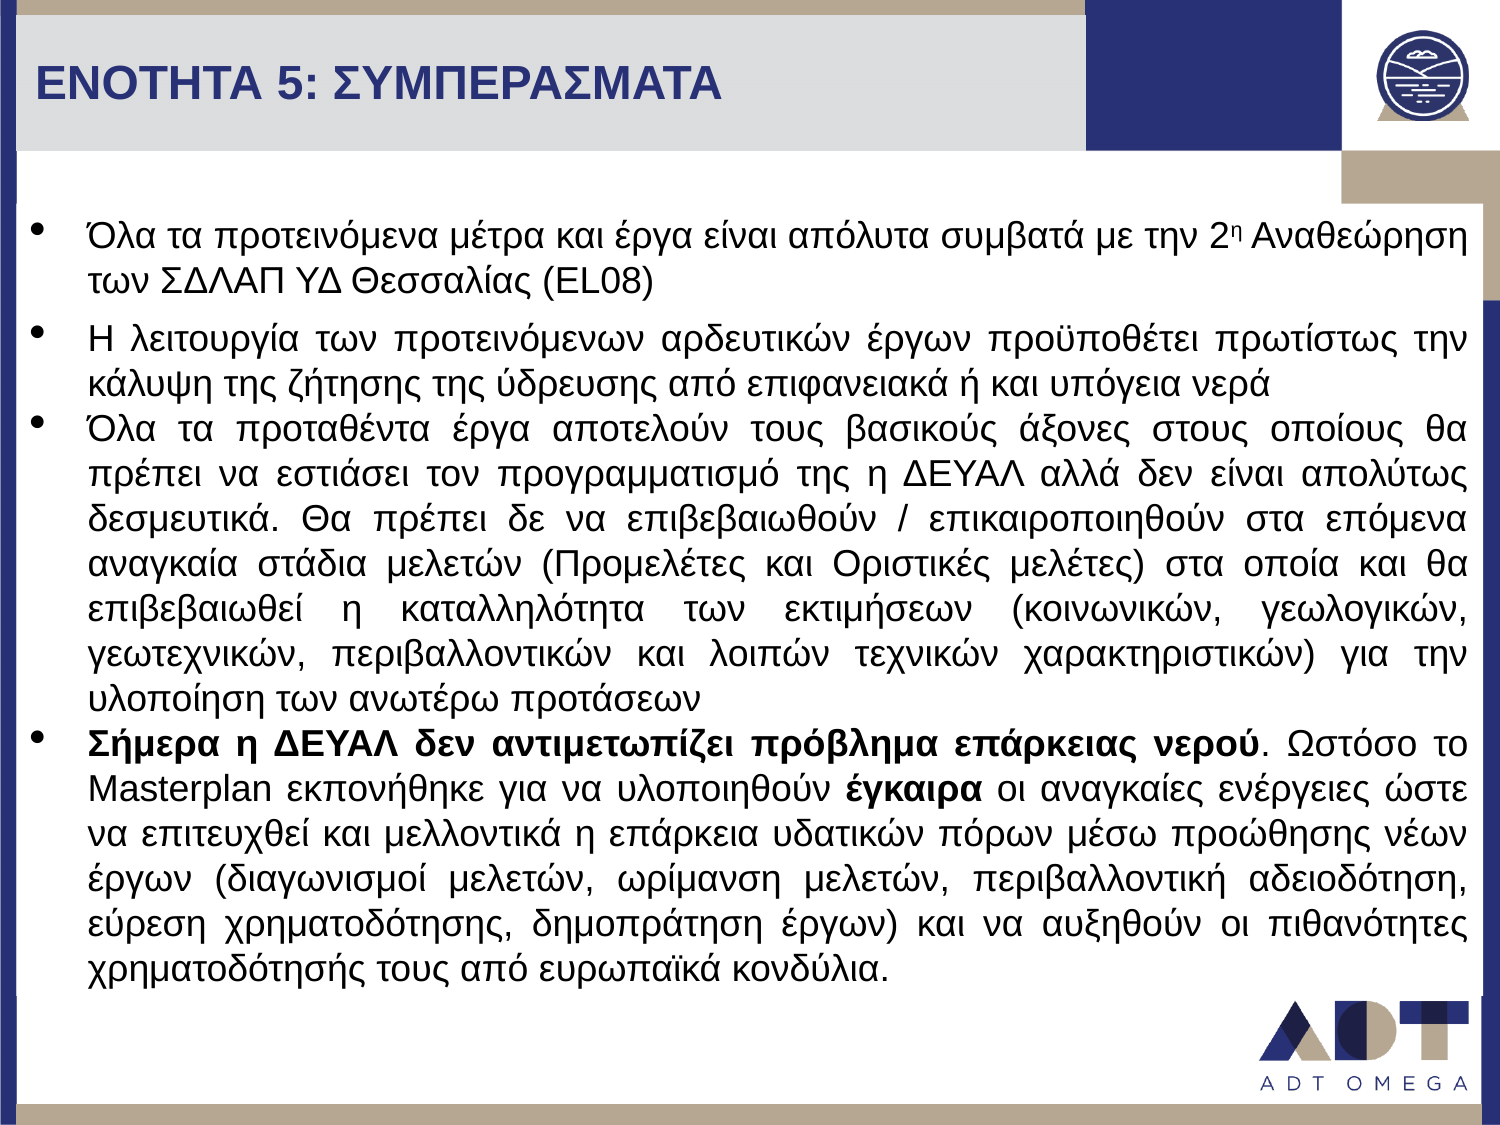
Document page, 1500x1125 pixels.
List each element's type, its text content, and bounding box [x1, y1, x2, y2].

picture [1, 0, 1500, 1125]
text_box Όλα τα προτεινόμενα μέτρα και έργα είναι απόλυτα συμβατά με την 2η Αναθεώρηση των ΣΔΛΑΠ ΥΔ Θεσσαλίας (EL08) Η λειτουργία των προτεινόμενων αρδευτικών έργων προϋποθέτει πρωτίστως την κάλυψη της ζήτησης της ύδρευσης από επιφανειακά ή και υπόγεια νερά Όλα τα προταθέντα έργα αποτελούν τους βασικούς άξονες στους οποίους θα πρέπει να εστιάσει τον προγραμματισμό της η ΔΕΥΑΛ αλλά δεν είναι απολύτως δεσμευτικά. Θα πρέπει δε να επιβεβαιωθούν / επικαιροποιηθούν στα επόμενα αναγκαία στάδια μελετών (Προμελέτες και Οριστικές μελέτες) στα οποία και θα επιβεβαιωθεί η καταλληλότητα των εκτιμήσεων (κοινωνικών, γεωλογικών, γεωτεχνικών, περιβαλλοντικών και λοιπών τεχνικών χαρακτηριστικών) για την υλοποίηση των ανωτέρω προτάσεων Σήμερα η ΔΕΥΑΛ δεν αντιμετωπίζει πρόβλημα επάρκειας νερού. Ωστόσο το Masterplan εκπονήθηκε για να υλοποιηθούν έγκαιρα οι αναγκαίες ενέργειες ώστε να επιτευχθεί και μελλοντικά η επάρκεια υδατικών πόρων μέσω προώθησης νέων έργων (διαγωνισμοί μελετών, ωρίμανση μελετών, περιβαλλοντική αδειοδότηση, εύρεση χρηματοδότησης, δημοπράτηση έργων) και να αυξηθούν οι πιθανότητες χρηματοδότησής τους από ευρωπαϊκά κονδύλια. [16, 203, 1484, 996]
picture [1258, 1000, 1469, 1091]
